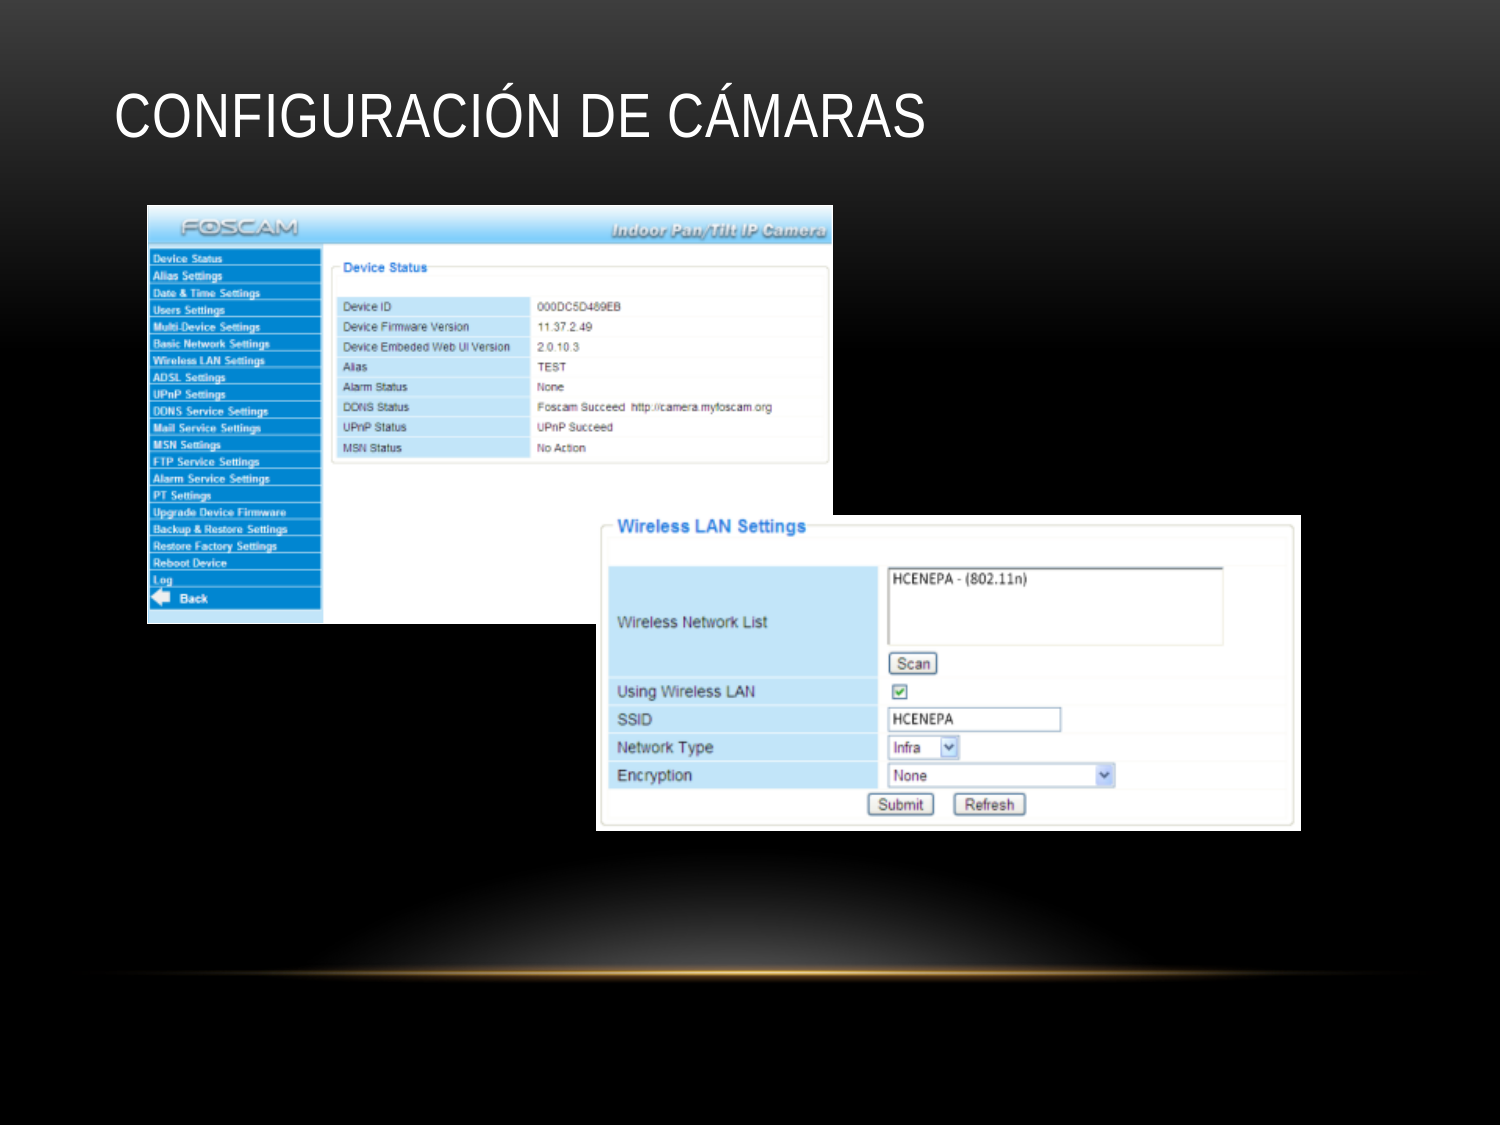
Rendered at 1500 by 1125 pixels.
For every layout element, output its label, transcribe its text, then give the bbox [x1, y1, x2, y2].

picture [0, 0, 1500, 1125]
title Configuración de cámaras [99, 45, 1400, 233]
